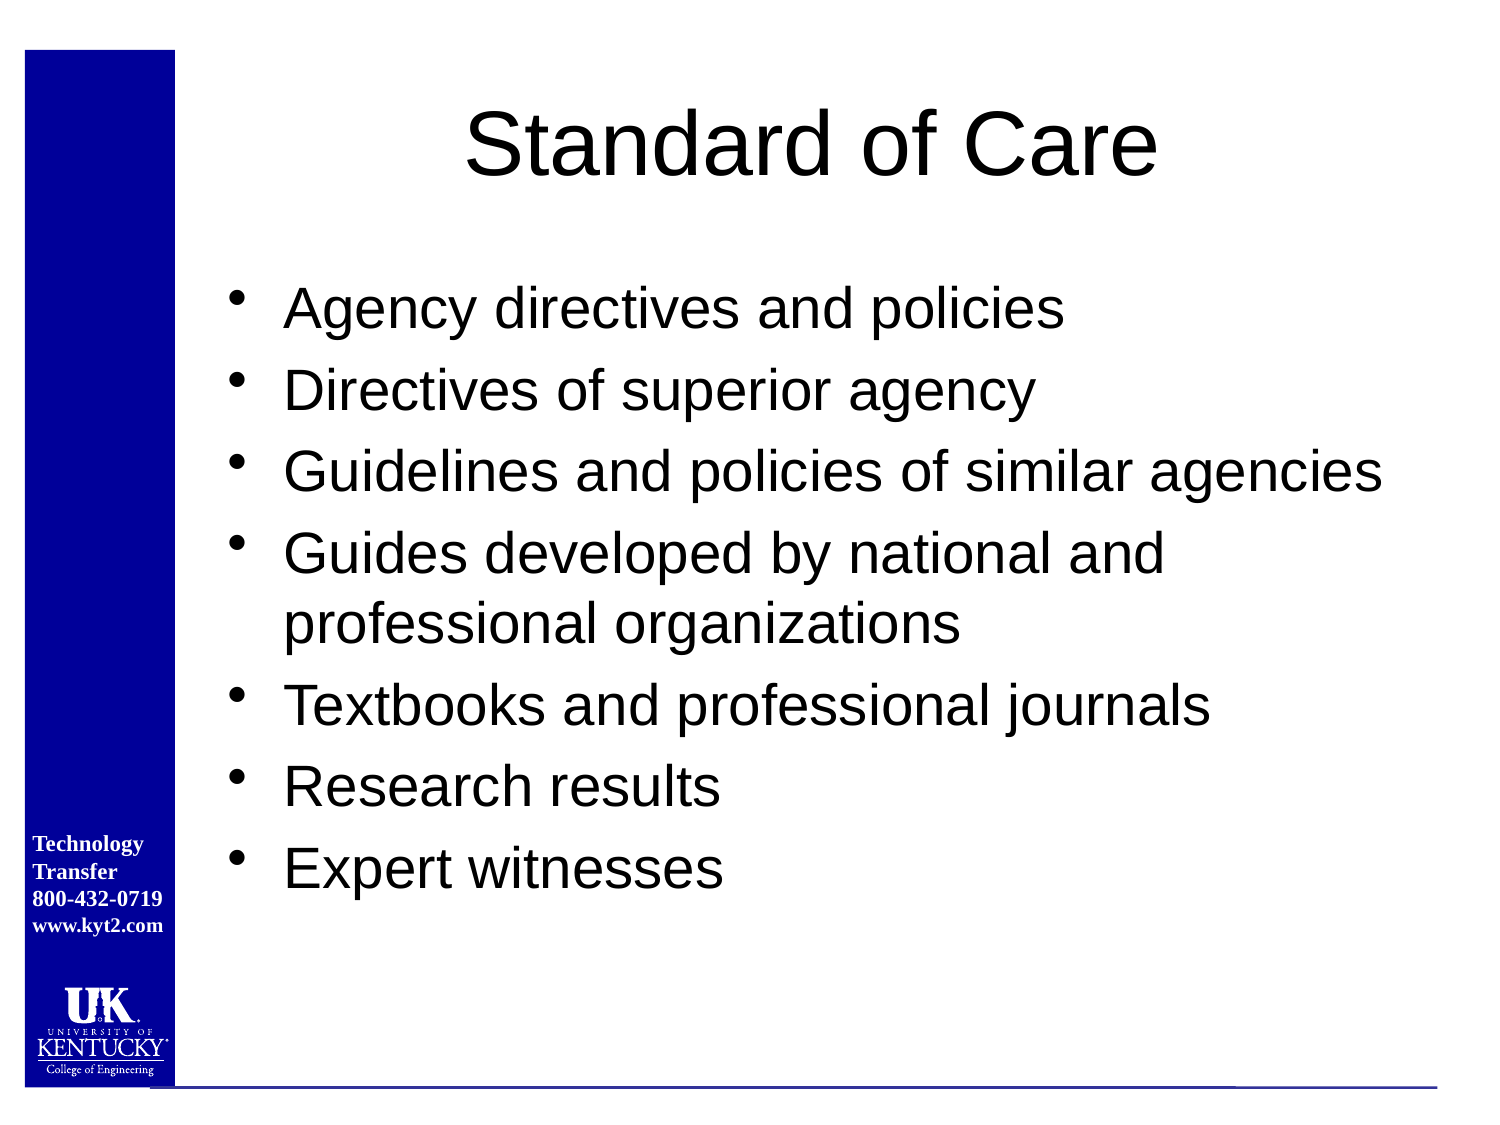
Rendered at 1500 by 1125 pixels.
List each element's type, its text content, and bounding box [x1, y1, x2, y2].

list Agency directives and policies Directives of superior agency Guidelines and policies of similar agencies Guides developed by national and professional organizations Textbooks and professional journals Research results Expert witnesses [212, 262, 1425, 1005]
title Standard of Care [200, 45, 1425, 233]
